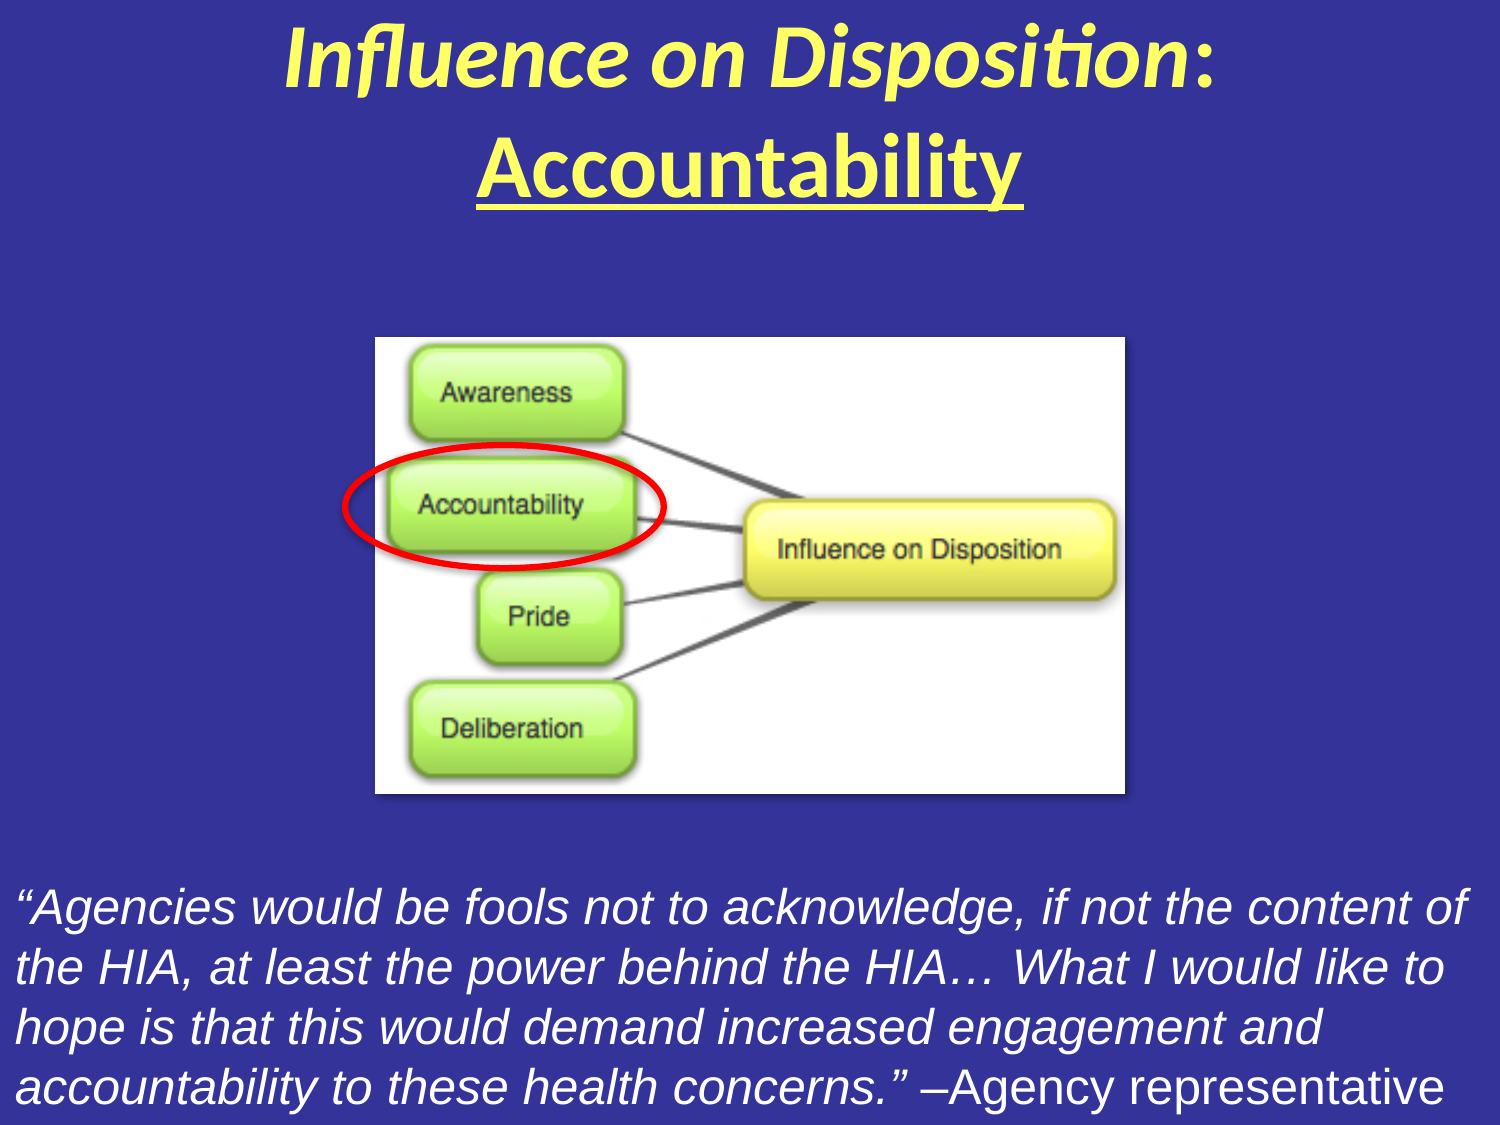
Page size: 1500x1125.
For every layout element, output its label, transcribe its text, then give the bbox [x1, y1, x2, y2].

title Influence on Disposition: Accountability [0, 12, 1500, 200]
text_box “Agencies would be fools not to acknowledge, if not the content of the HIA, at least the power behind the HIA… What I would like to hope is that this would demand increased engagement and accountability to these health concerns.” –Agency representative [0, 867, 1500, 1123]
picture [374, 337, 1126, 794]
text_box [344, 473, 369, 540]
